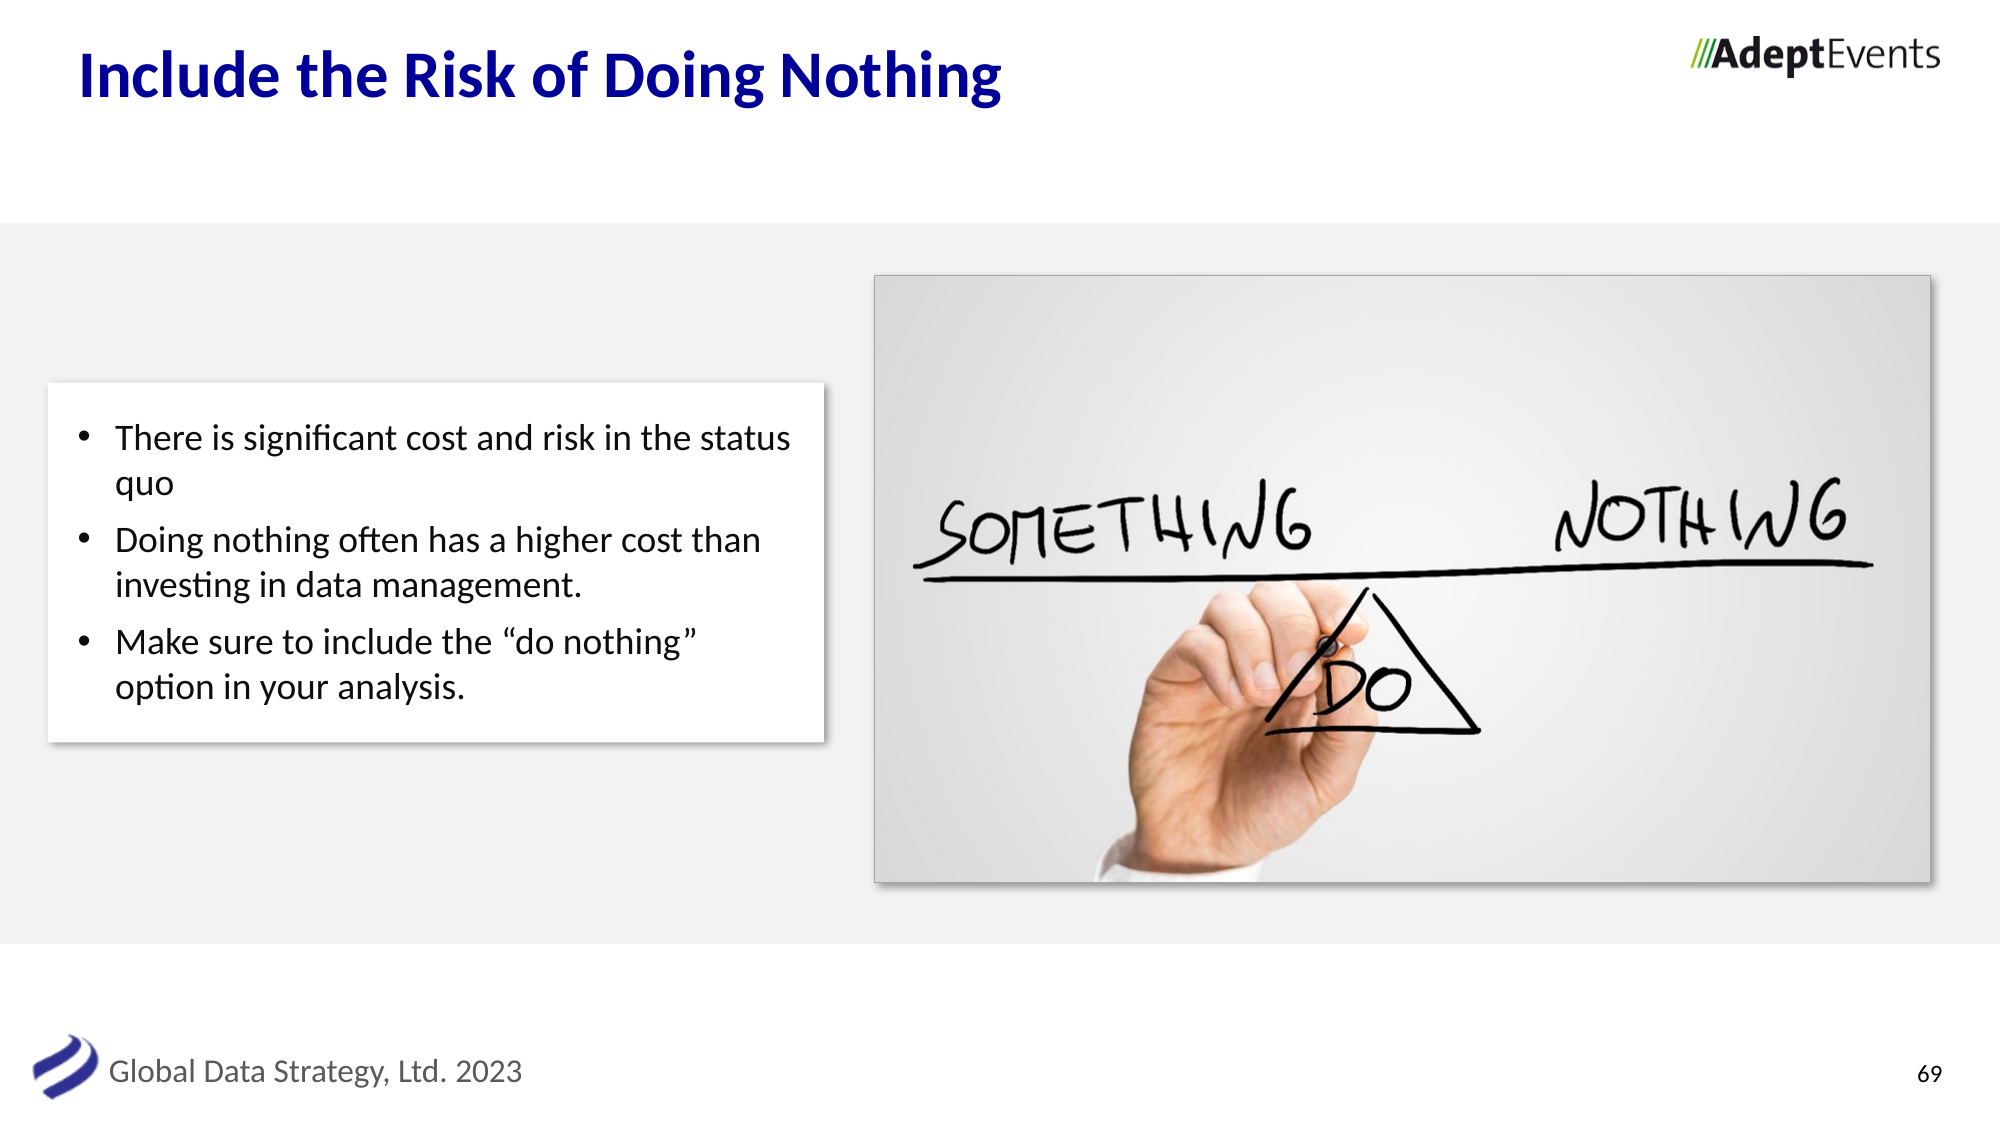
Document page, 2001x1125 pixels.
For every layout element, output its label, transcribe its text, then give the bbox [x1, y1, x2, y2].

slide_number 69 [1862, 1042, 1958, 1103]
title Include the Risk of Doing Nothing [63, 24, 1789, 127]
picture [874, 275, 1932, 883]
text_box [0, 222, 2000, 945]
picture [31, 1031, 100, 1103]
picture [1789, 36, 1940, 79]
text_box There is significant cost and risk in the status quo Doing nothing often has a higher cost than investing in data management. Make sure to include the “do nothing” option in your analysis. [47, 382, 824, 743]
